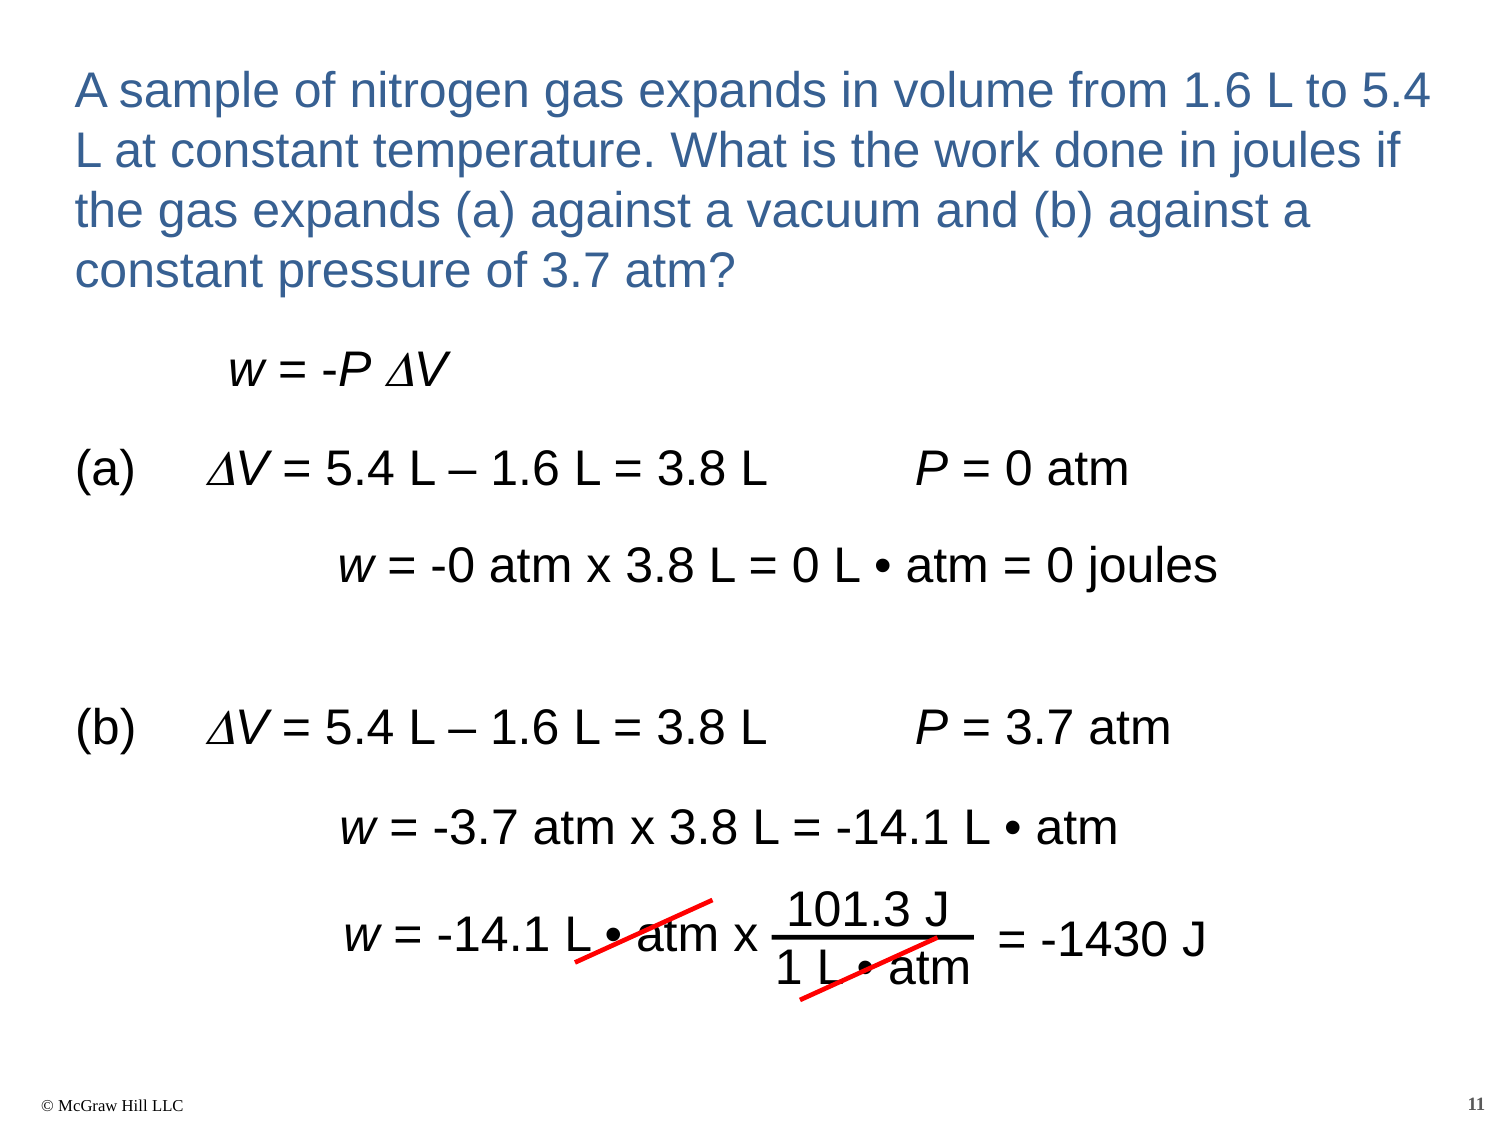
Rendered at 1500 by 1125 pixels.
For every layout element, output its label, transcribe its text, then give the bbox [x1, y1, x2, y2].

text_box w = -P DV [213, 328, 463, 404]
text_box w = -0 atm x 3.8 L = 0 L • atm = 0 joules [322, 524, 1234, 600]
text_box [60, 687, 785, 763]
text_box P = 0 atm [899, 427, 1146, 503]
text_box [59, 427, 787, 504]
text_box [326, 868, 988, 1003]
text_box = -1430 J [988, 898, 1223, 974]
text_box A sample of nitrogen gas expands in volume from 1.6 L to 5.4 L at constant temperature. What is the work done in joules if the gas expands (a) against a vacuum and (b) against a constant pressure of 3.7 atm? [59, 49, 1450, 305]
slide_number 11 [1427, 1087, 1500, 1120]
text_box P = 3.7 atm [899, 687, 1187, 763]
text_box w = -3.7 atm x 3.8 L = -14.1 L • atm [324, 787, 1148, 863]
